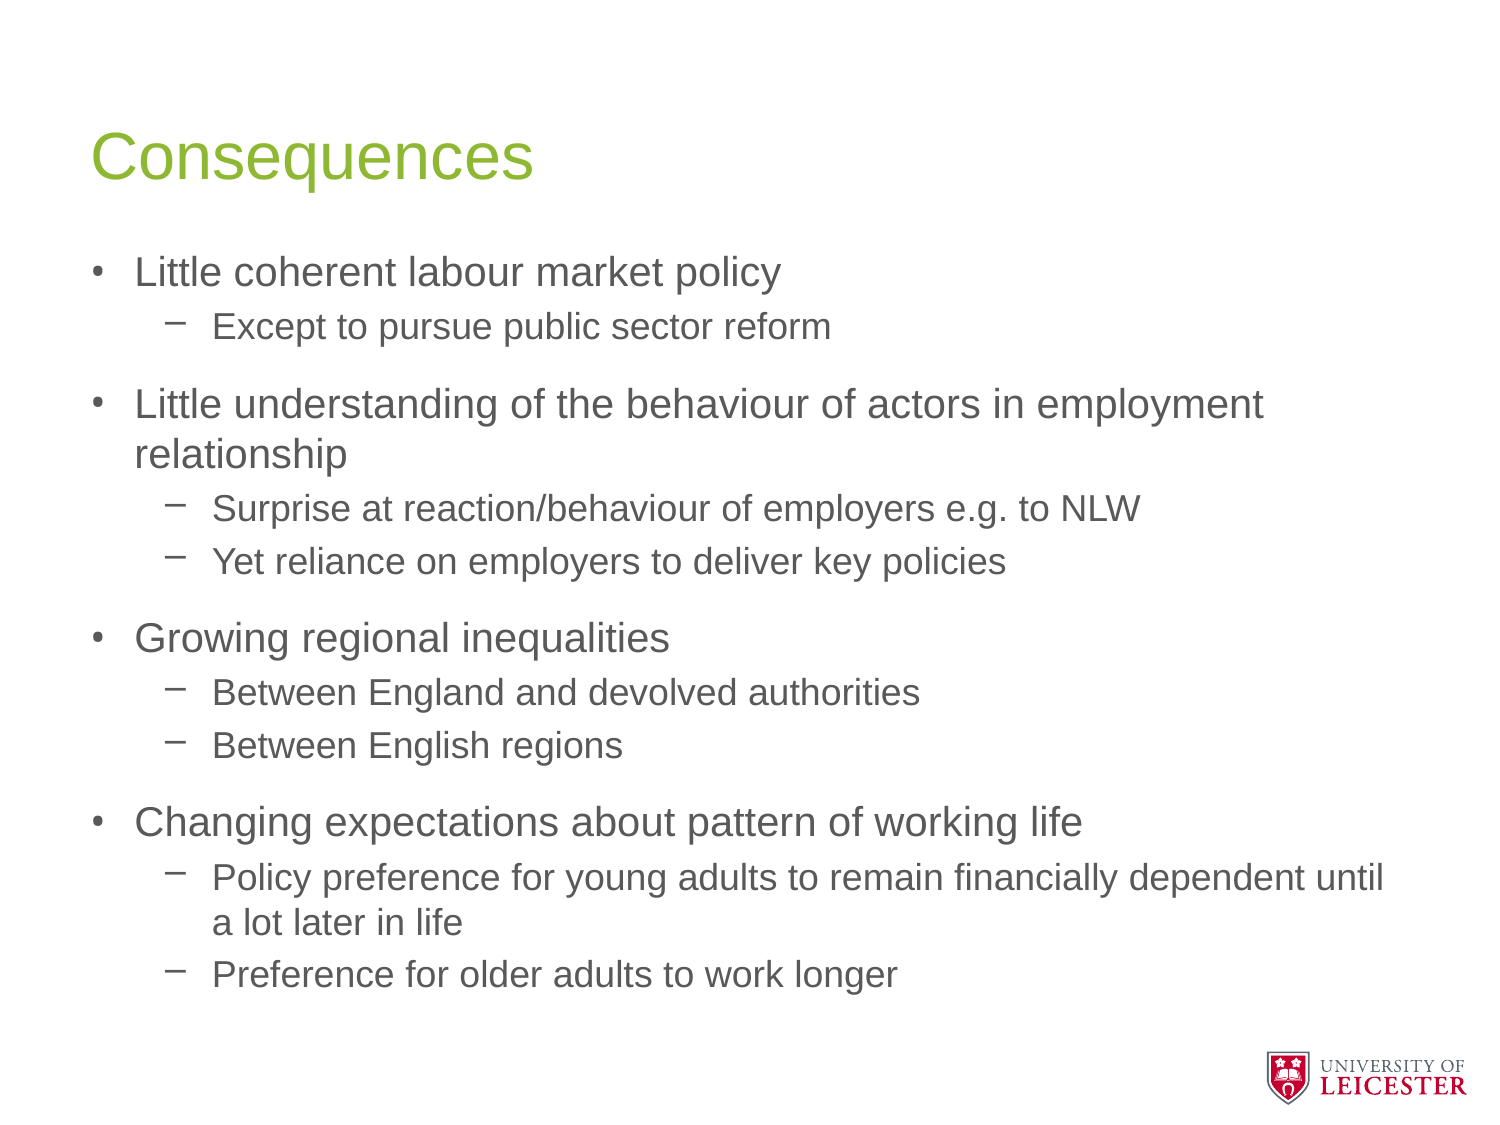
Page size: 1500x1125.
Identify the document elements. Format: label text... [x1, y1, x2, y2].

title Consequences [74, 89, 1426, 216]
list Little coherent labour market policy Except to pursue public sector reform Little understanding of the behaviour of actors in employment relationship Surprise at reaction/behaviour of employers e.g. to NLW Yet reliance on employers to deliver key policies Growing regional inequalities Between England and devolved authorities Between English regions Changing expectations about pattern of working life Policy preference for young adults to remain financially dependent until a lot later in life Preference for older adults to work longer [74, 237, 1426, 1024]
